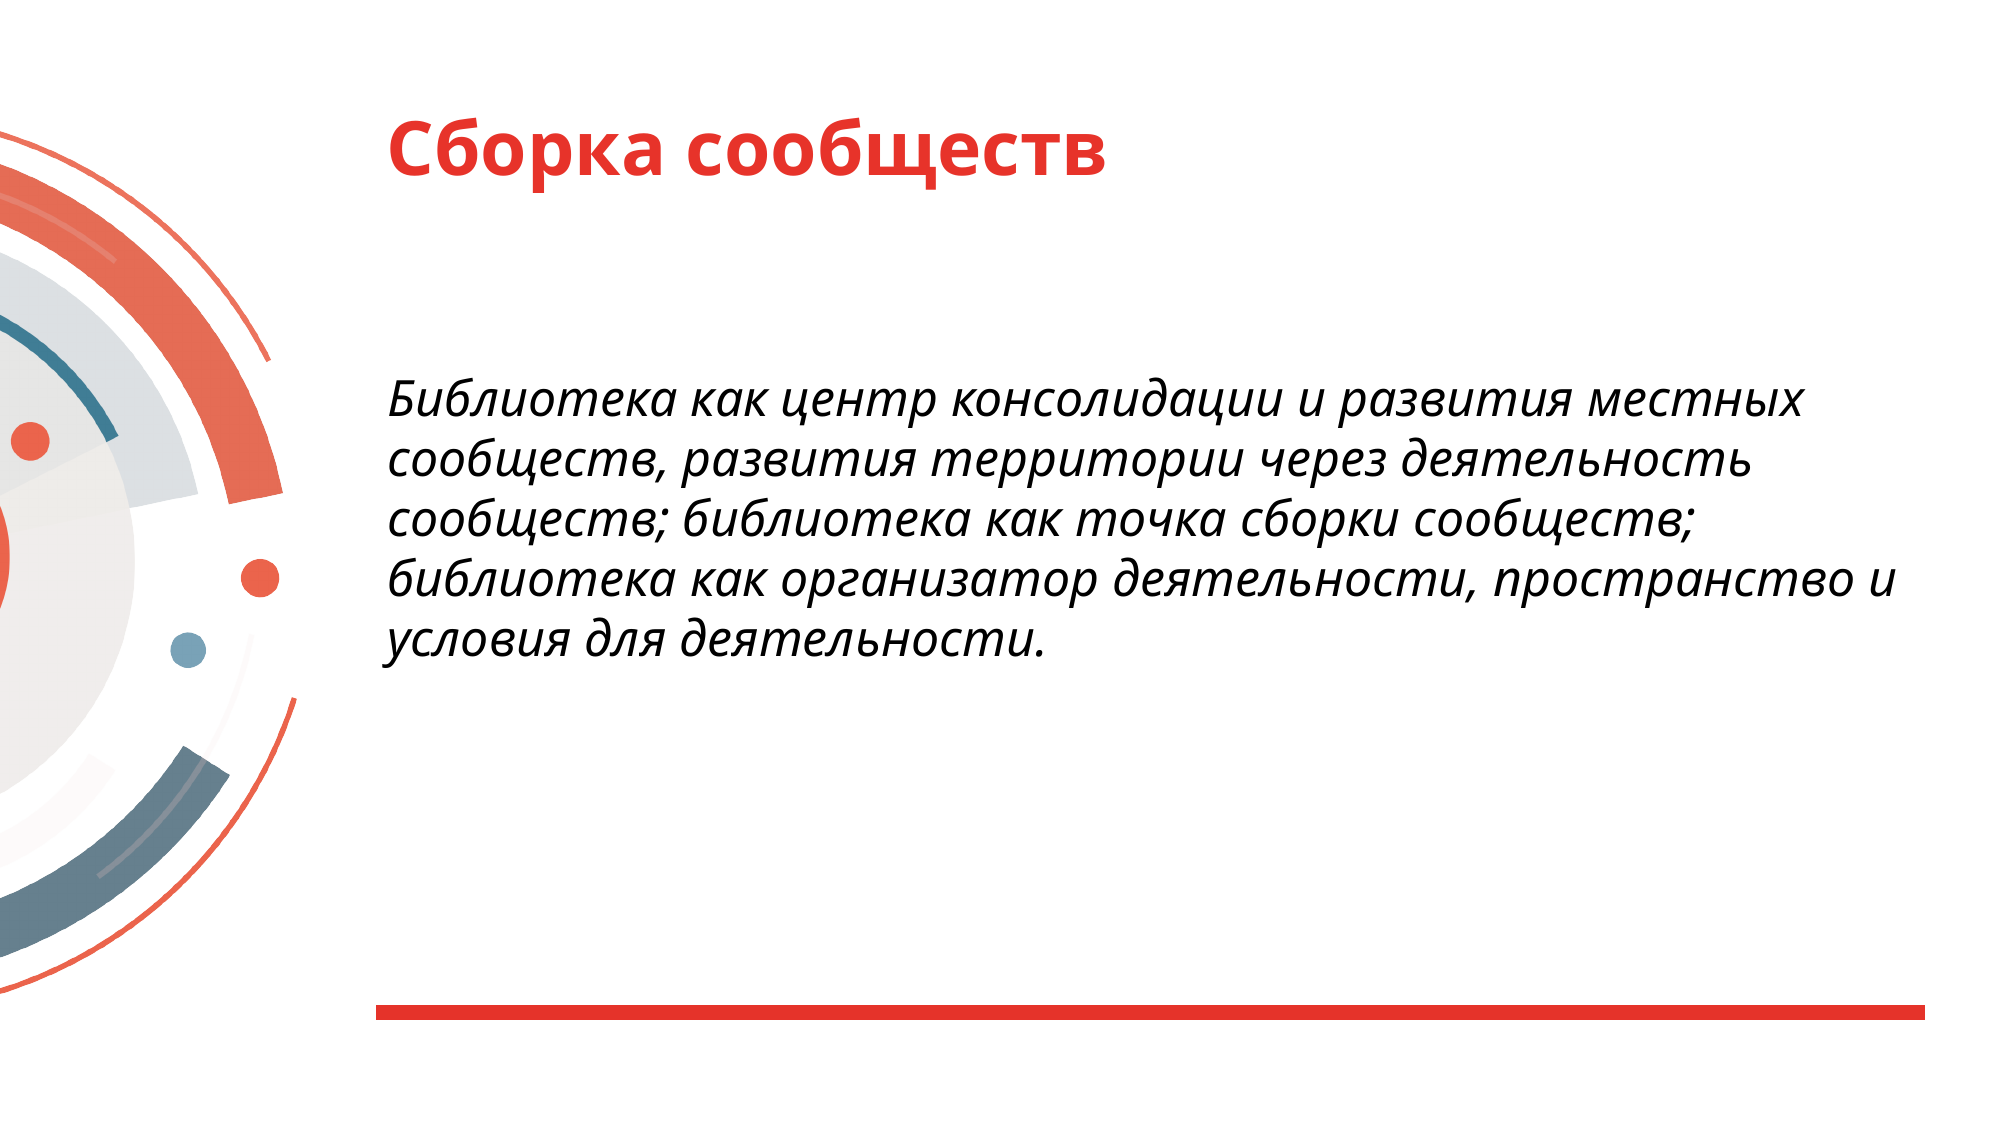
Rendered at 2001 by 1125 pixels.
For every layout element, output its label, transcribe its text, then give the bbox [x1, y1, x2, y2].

text_box Библиотека как центр консолидации и развития местных сообществ, развития территории через деятельность сообществ; библиотека как точка сборки сообществ; библиотека как организатор деятельности, пространство и условия для деятельности. [385, 365, 1904, 667]
title Сборка сообществ [385, 99, 1501, 289]
picture [0, 131, 297, 994]
